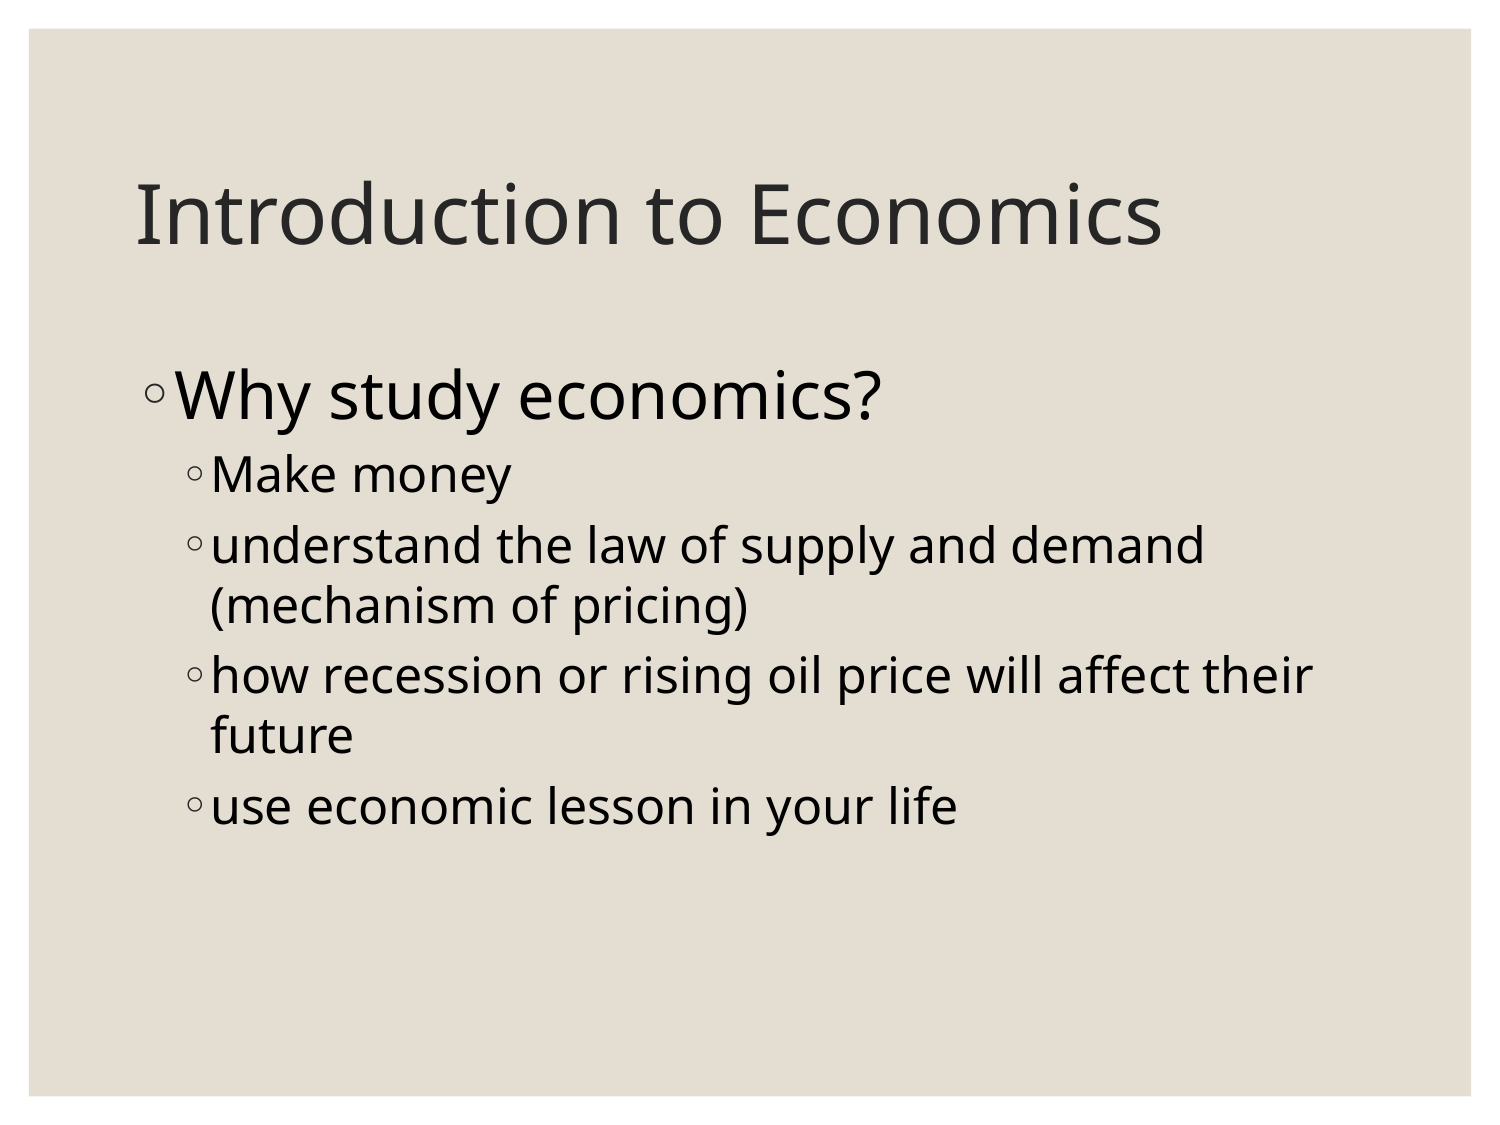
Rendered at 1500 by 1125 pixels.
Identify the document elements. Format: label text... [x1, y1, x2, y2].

title Introduction to Economics [120, 105, 1380, 331]
list Why study economics? Make money understand the law of supply and demand (mechanism of pricing) how recession or rising oil price will affect their future use economic lesson in your life [120, 345, 1380, 990]
